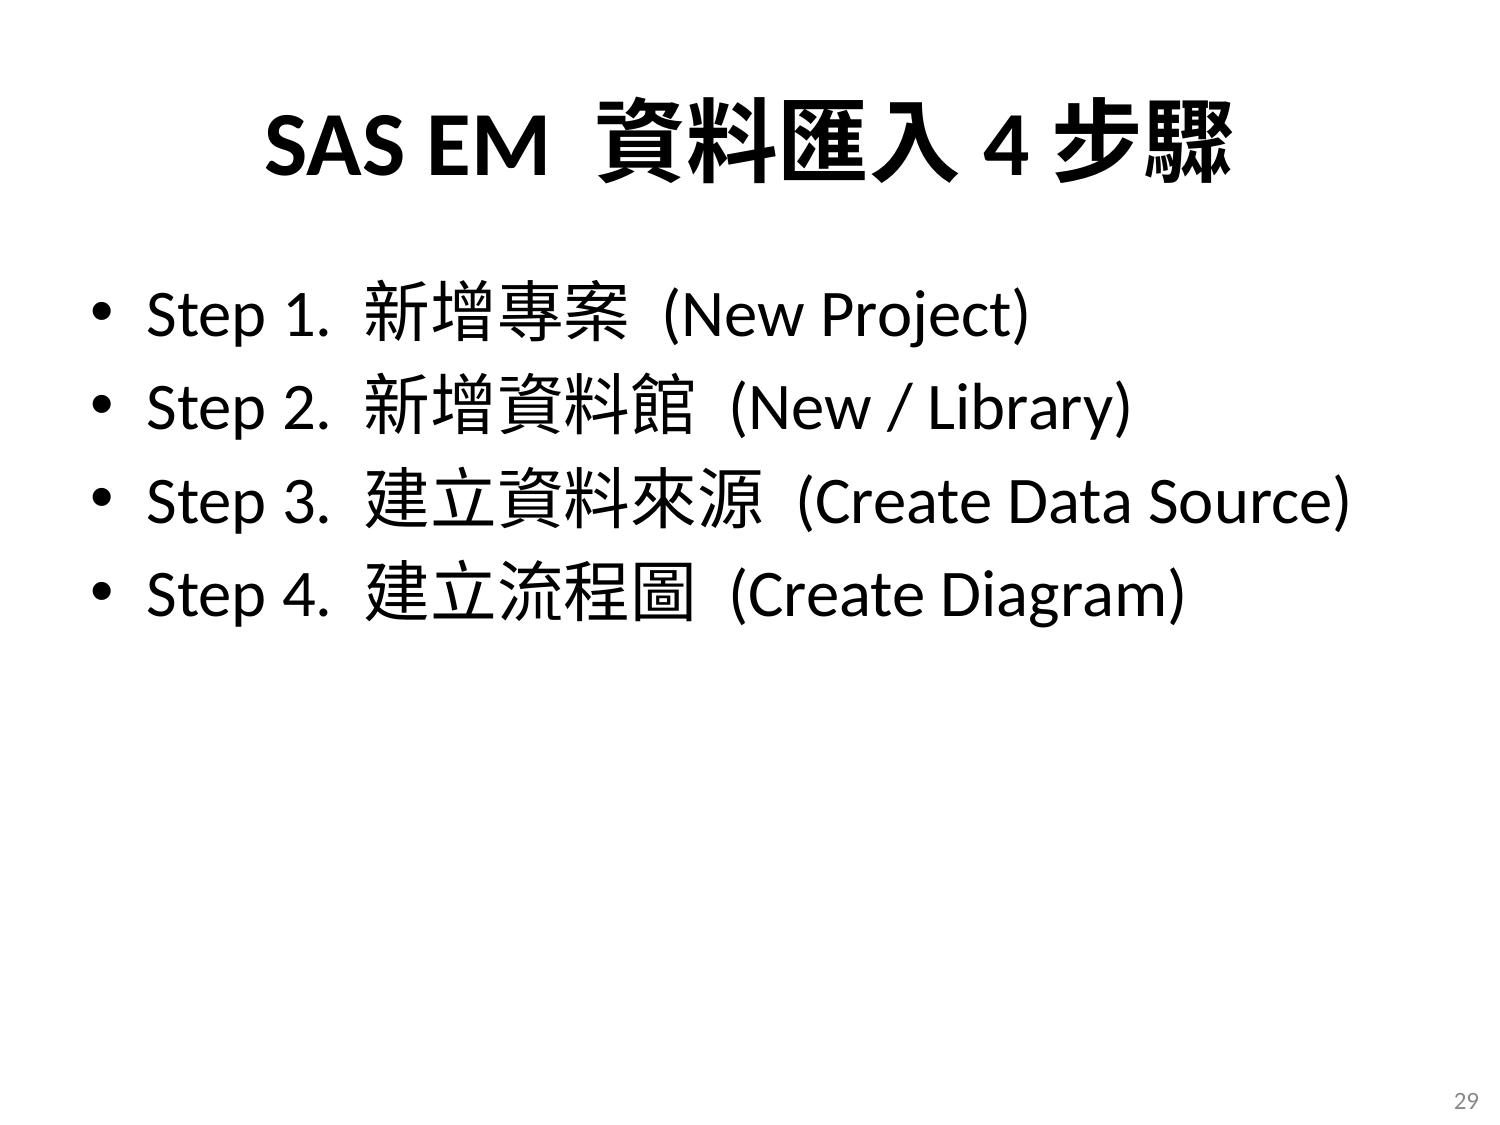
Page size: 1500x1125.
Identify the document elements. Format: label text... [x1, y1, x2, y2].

title SAS EM 資料匯入4步驟 [75, 45, 1425, 233]
slide_number 29 [1144, 1069, 1495, 1125]
list Step 1. 新增專案 (New Project) Step 2. 新增資料館 (New / Library) Step 3. 建立資料來源 (Create Data Source) Step 4. 建立流程圖 (Create Diagram) [75, 262, 1425, 1005]
